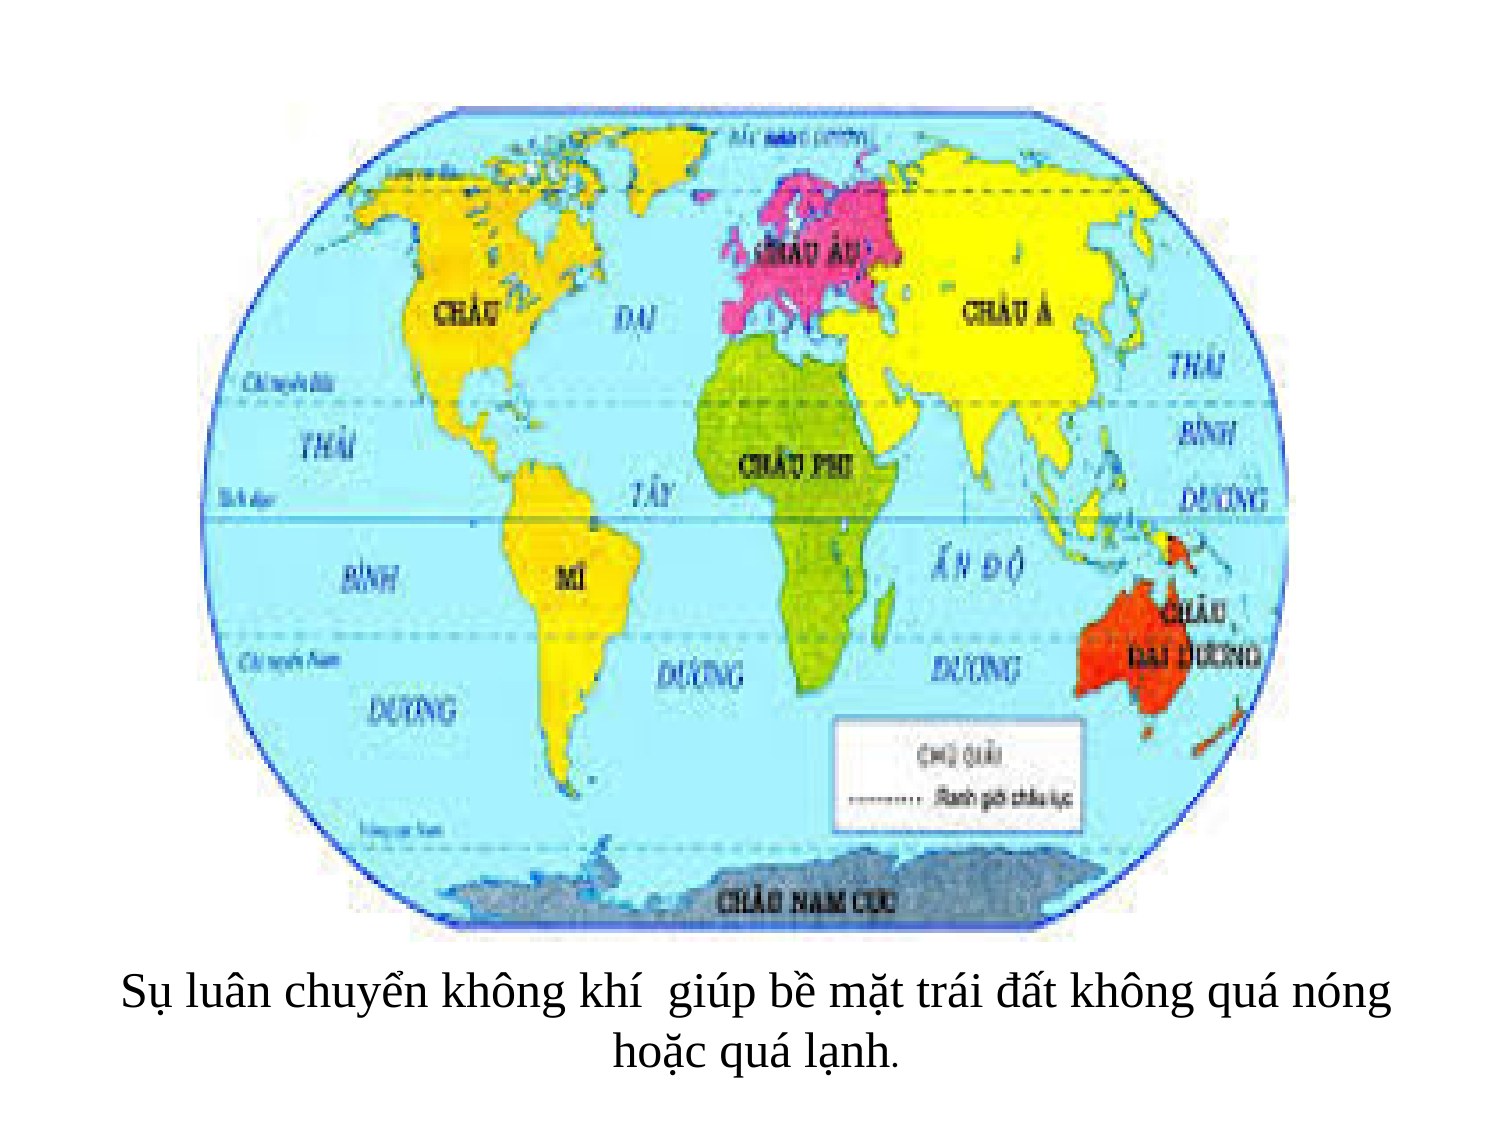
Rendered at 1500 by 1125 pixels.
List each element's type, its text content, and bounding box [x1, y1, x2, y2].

picture [137, 49, 1326, 1001]
text_box Sụ luân chuyển không khí giúp bề mặt trái đất không quá nóng hoặc quá lạnh. [87, 949, 1425, 1085]
